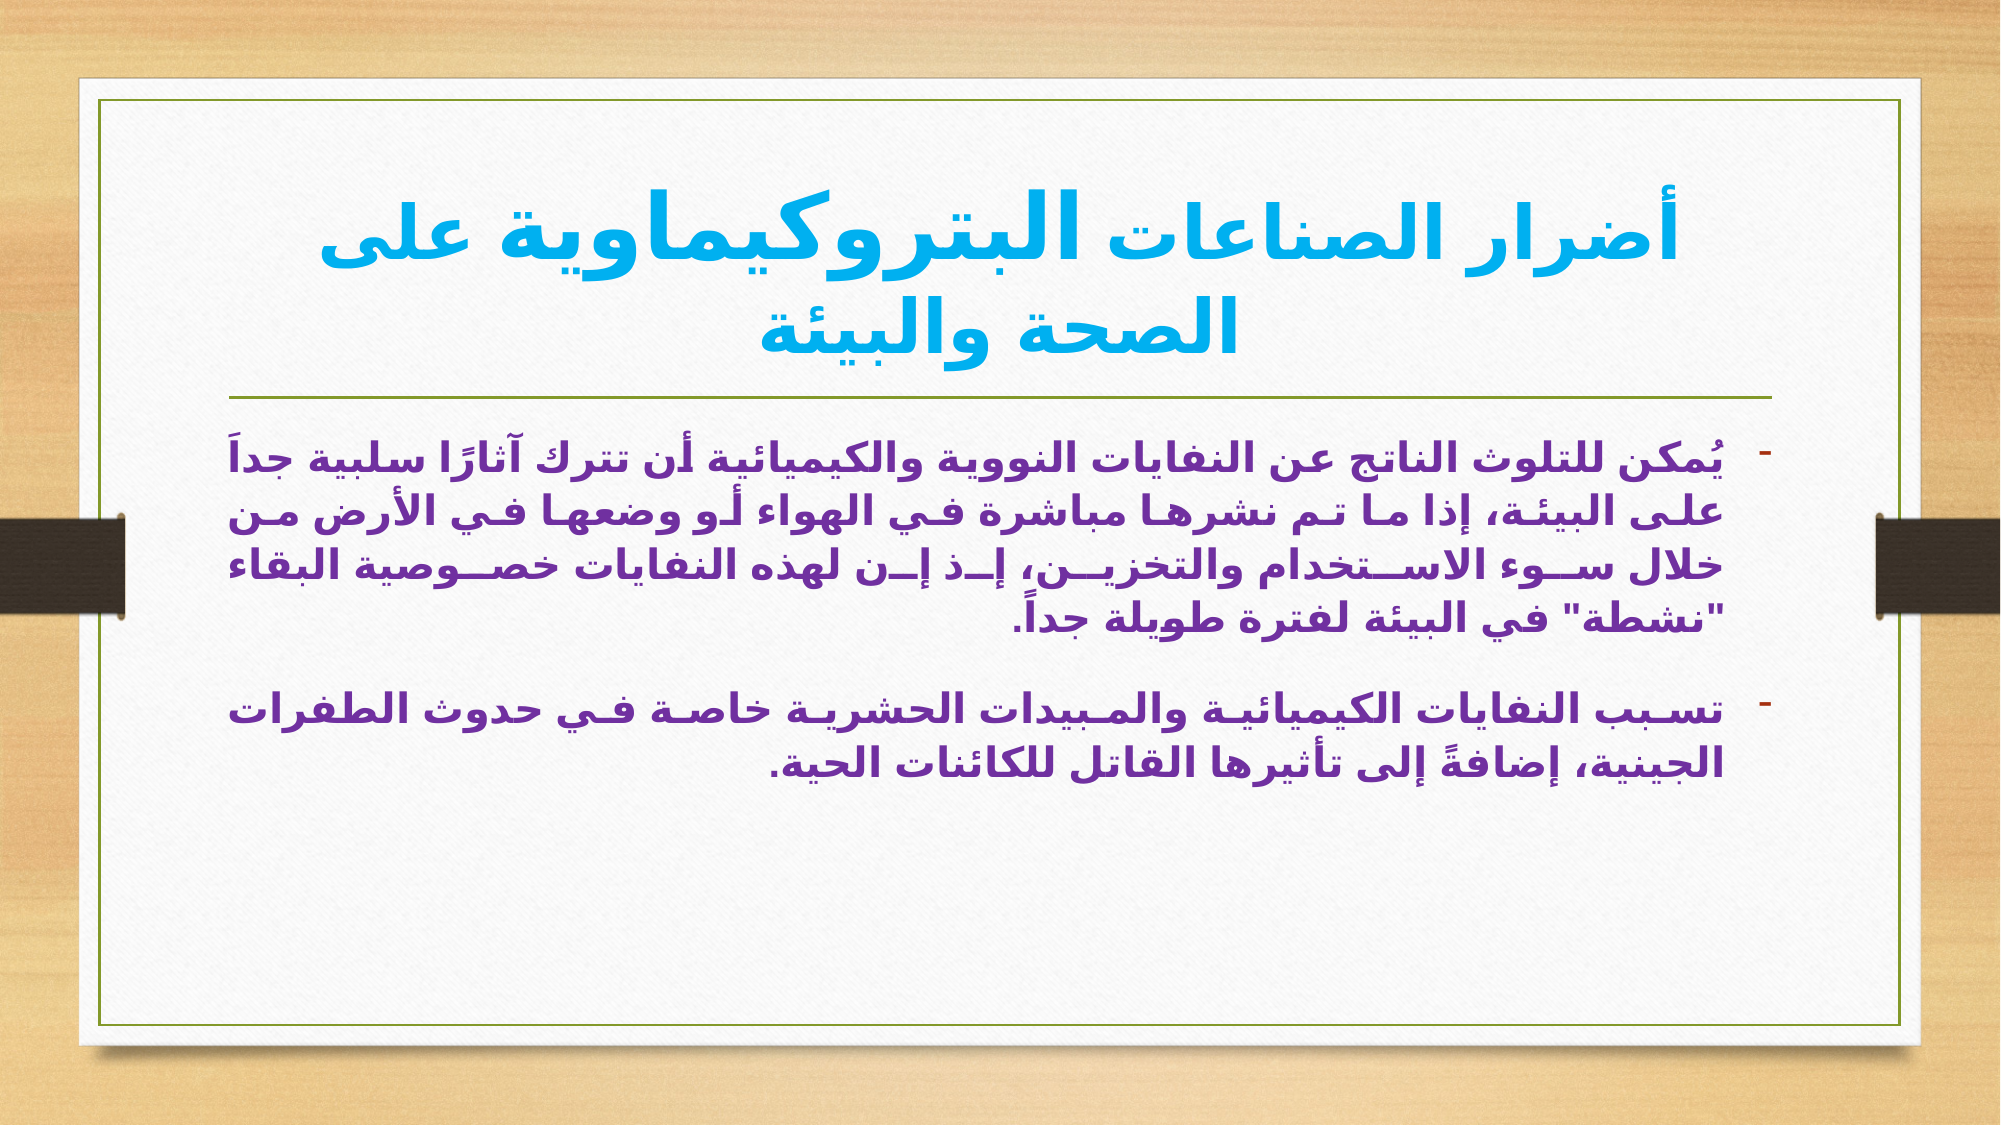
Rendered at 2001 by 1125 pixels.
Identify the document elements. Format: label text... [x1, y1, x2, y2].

list يُمكن للتلوث الناتج عن النفايات النووية والكيميائية أن تترك آثارًا سلبية جداَ على البيئة، إذا ما تم نشرها مباشرة في الهواء أو وضعها في الأرض من خلال سوء الاستخدام والتخزين، إذ إن لهذه النفايات خصوصية البقاء "نشطة" في البيئة لفترة طويلة جداً. تسبب النفايات الكيميائية والمبيدات الحشرية خاصة في حدوث الطفرات الجينية، إضافةً إلى تأثيرها القاتل للكائنات الحية. [212, 419, 1788, 964]
picture [0, 0, 2001, 1125]
title أضرار الصناعات البتروكيماوية على الصحة والبيئة [212, 161, 1788, 375]
